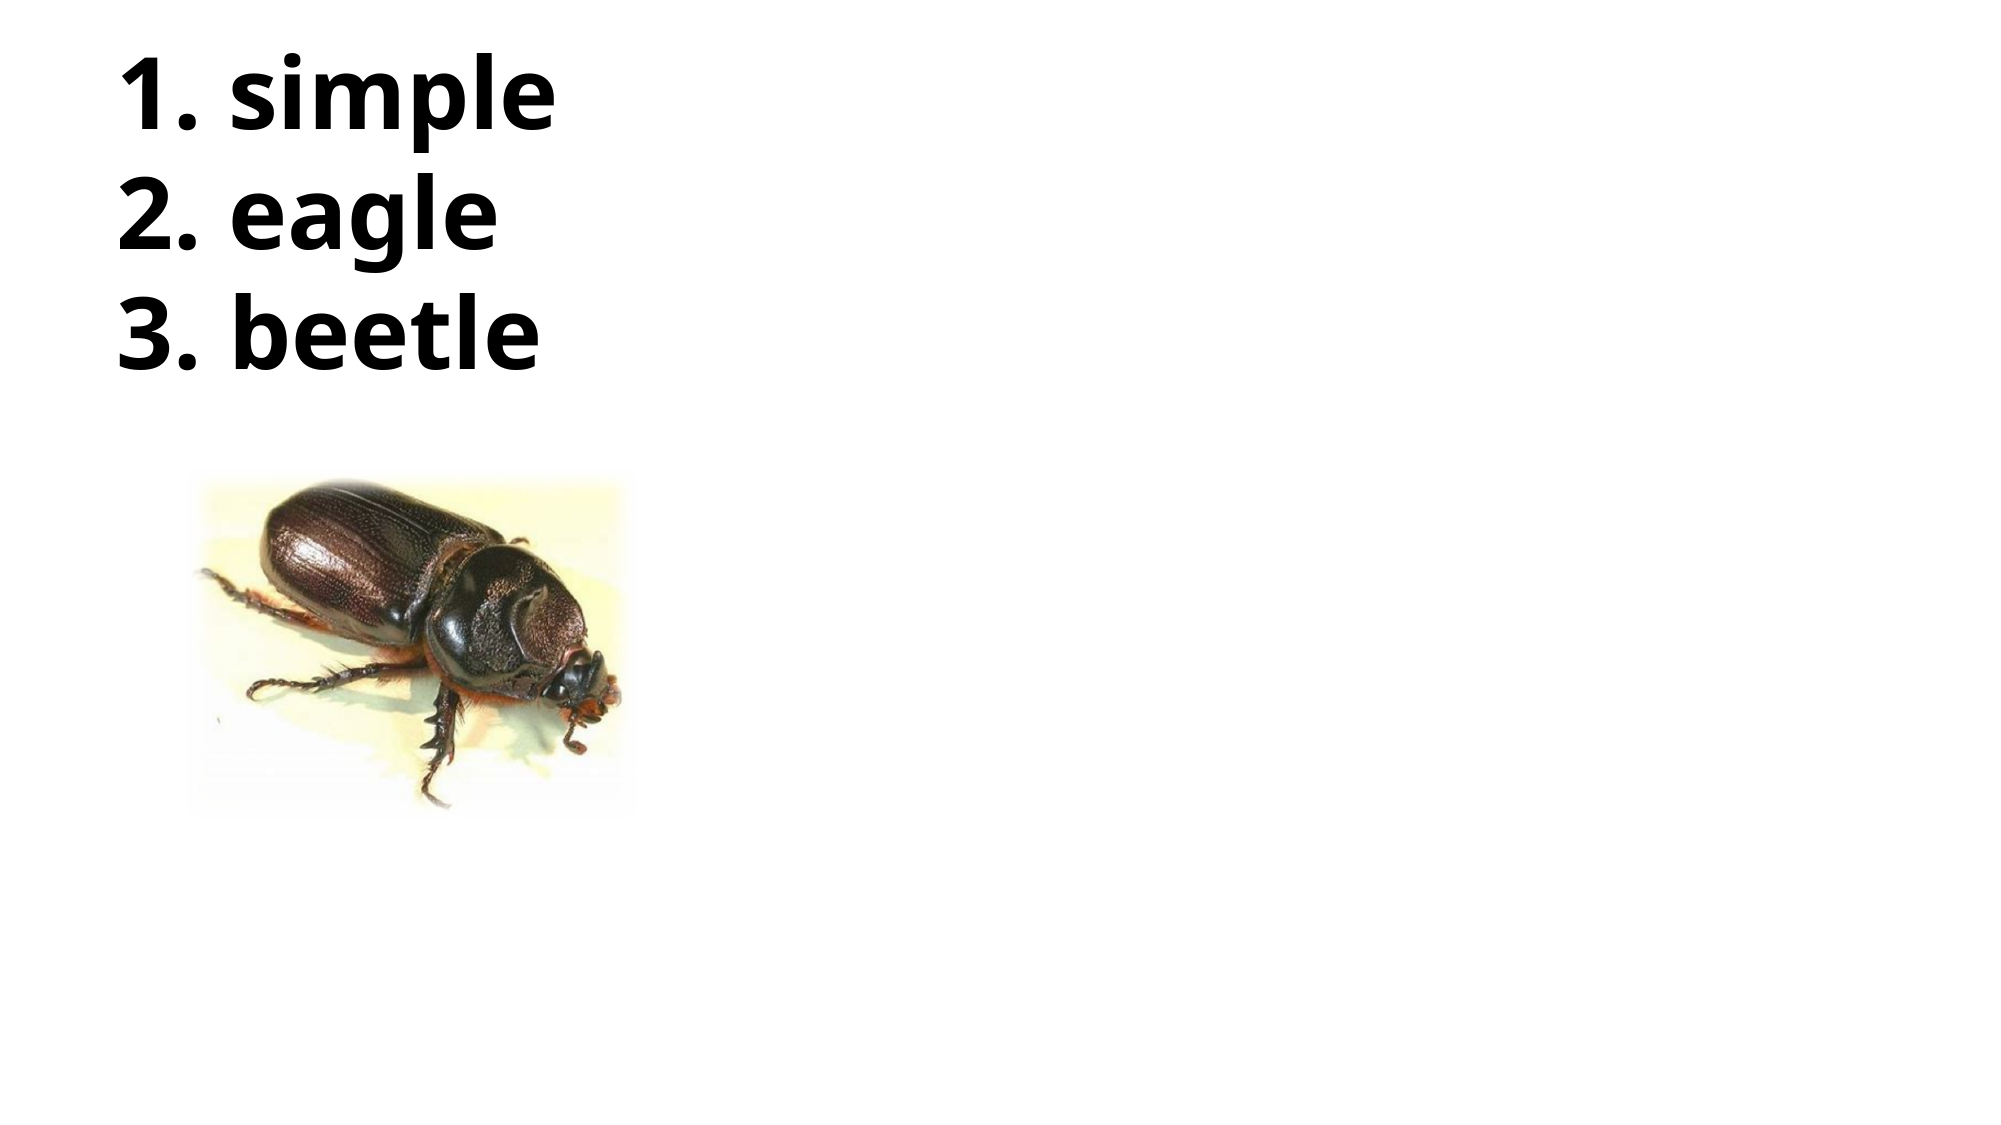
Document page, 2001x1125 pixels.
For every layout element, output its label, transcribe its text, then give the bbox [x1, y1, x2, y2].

picture [186, 467, 638, 819]
text_box simple eagle beetle [101, 22, 868, 442]
